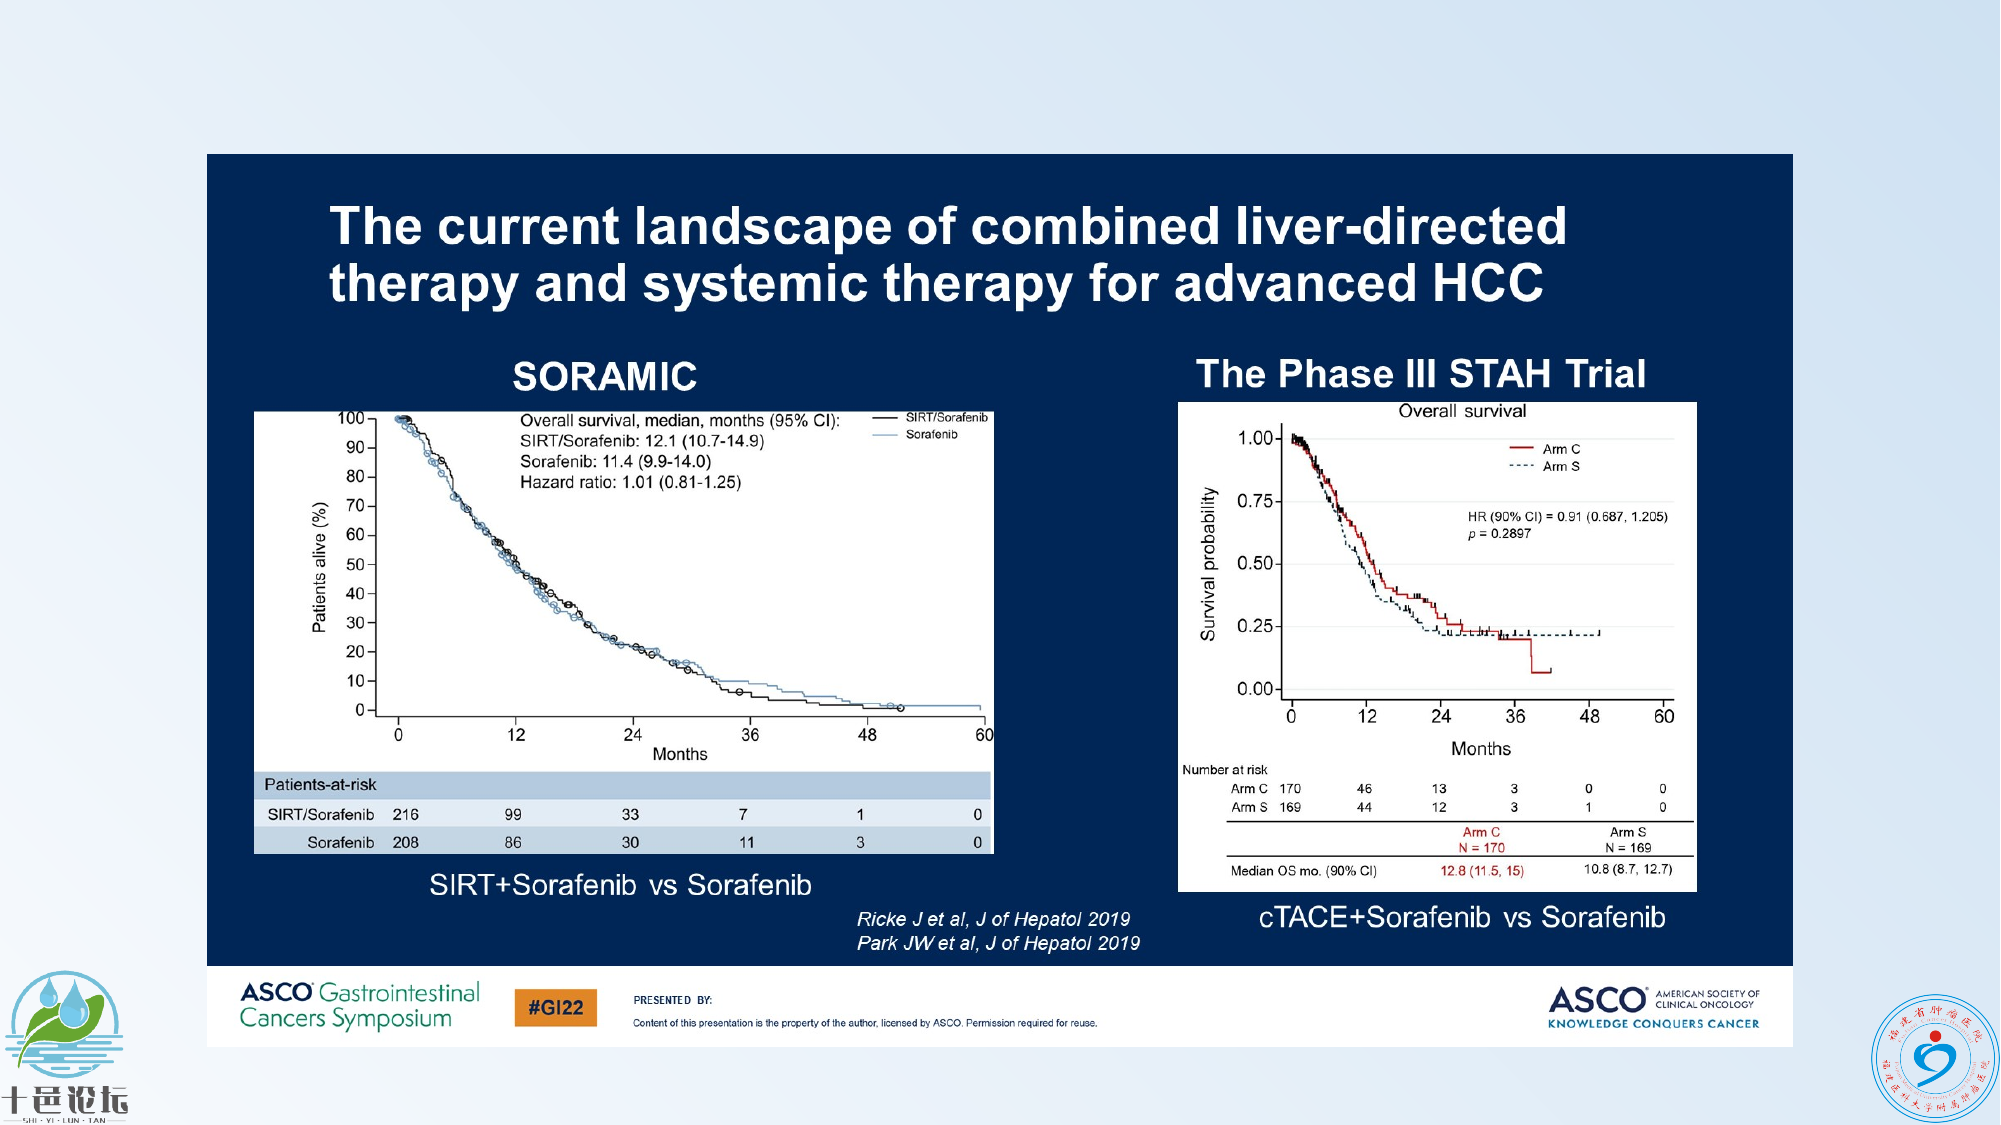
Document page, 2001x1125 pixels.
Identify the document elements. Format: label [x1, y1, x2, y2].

picture [1948, 994, 2000, 1046]
list [207, 154, 1793, 1047]
picture [1948, 1071, 2000, 1123]
picture [1871, 1071, 1923, 1123]
picture [0, 970, 128, 1123]
picture [1871, 994, 2000, 1123]
picture [1871, 994, 1923, 1046]
